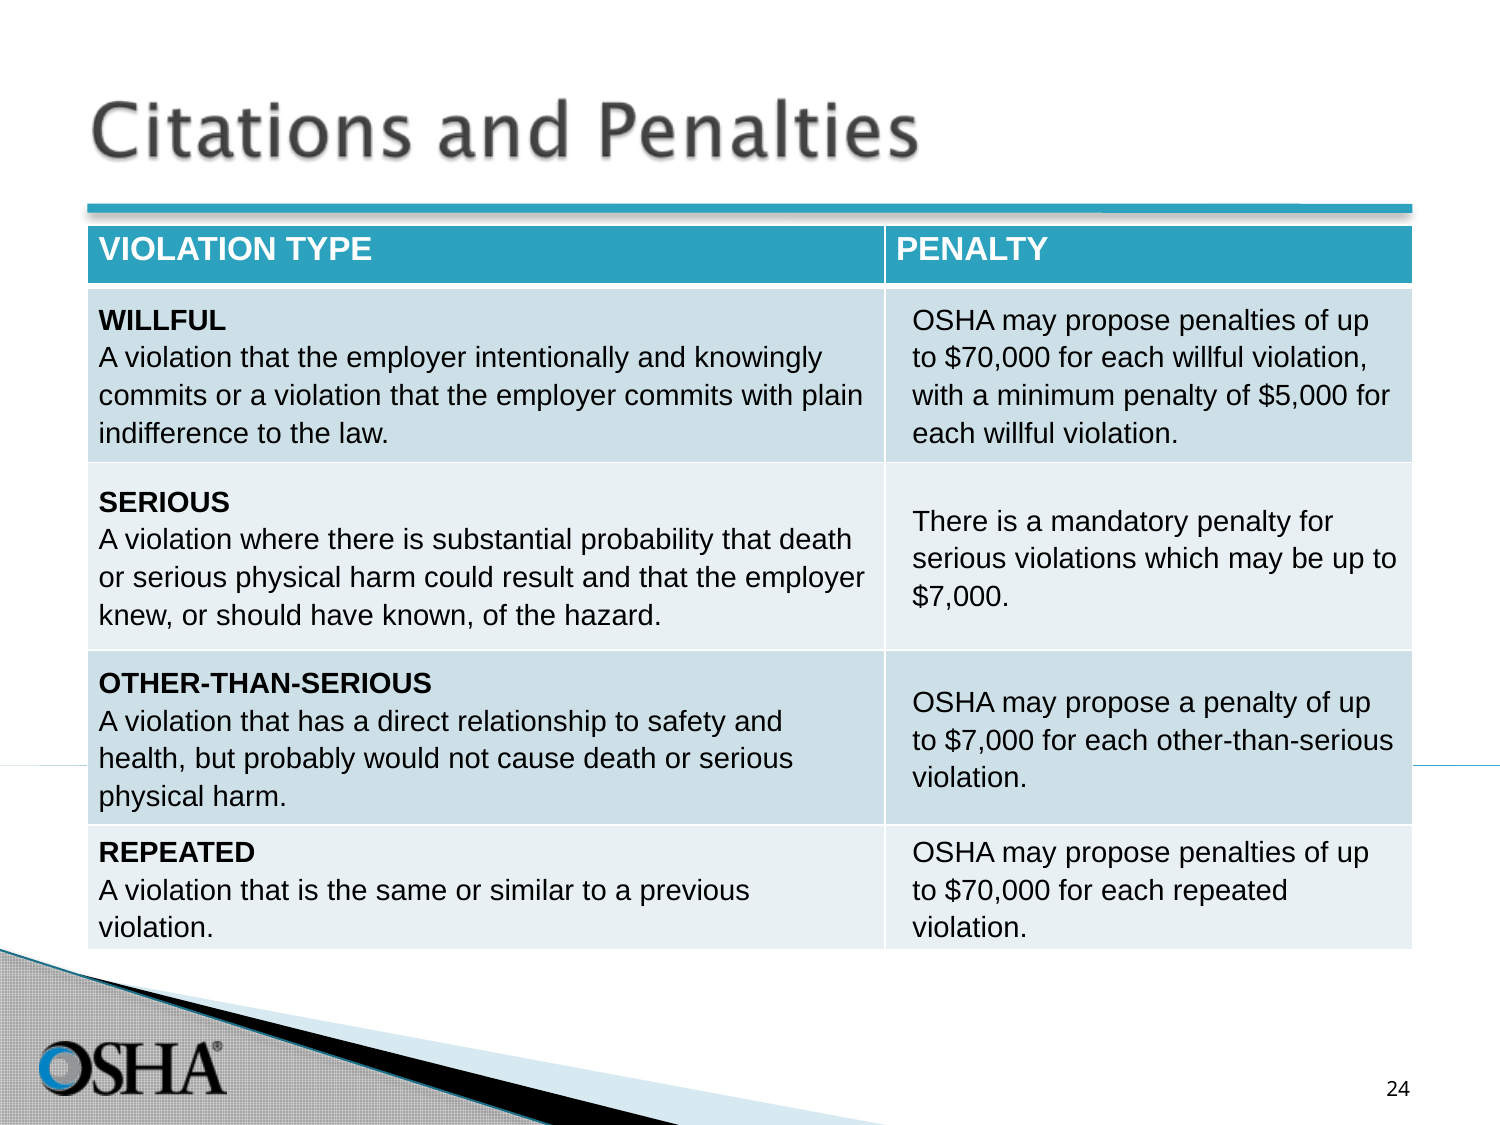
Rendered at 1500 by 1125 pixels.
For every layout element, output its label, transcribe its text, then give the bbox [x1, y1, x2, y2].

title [37, 43, 1427, 235]
table_cell WILLFUL A violation that the employer intentionally and knowingly commits or a violation that the employer commits with plain indifference to the law. [88, 289, 884, 462]
slide_number 24 [1364, 1051, 1425, 1112]
picture [39, 1041, 227, 1096]
table_cell There is a mandatory penalty for serious violations which may be up to $7,000. [886, 463, 1412, 649]
table_cell OSHA may propose penalties of up to $70,000 for each willful violation, with a minimum penalty of $5,000 for each willful violation. [886, 289, 1412, 462]
table_header VIOLATION TYPE [88, 243, 884, 283]
table_cell OTHER-THAN-SERIOUS A violation that has a direct relationship to safety and health, but probably would not cause death or serious physical harm. [88, 651, 884, 824]
table_cell REPEATED A violation that is the same or similar to a previous violation. [88, 826, 884, 949]
table_cell OSHA may propose penalties of up to $70,000 for each repeated violation. [886, 826, 1412, 949]
table_header PENALTY [886, 243, 1412, 283]
table_cell OSHA may propose a penalty of up to $7,000 for each other-than-serious violation. [886, 651, 1412, 824]
table_cell SERIOUS A violation where there is substantial probability that death or serious physical harm could result and that the employer knew, or should have known, of the hazard. [88, 463, 884, 649]
